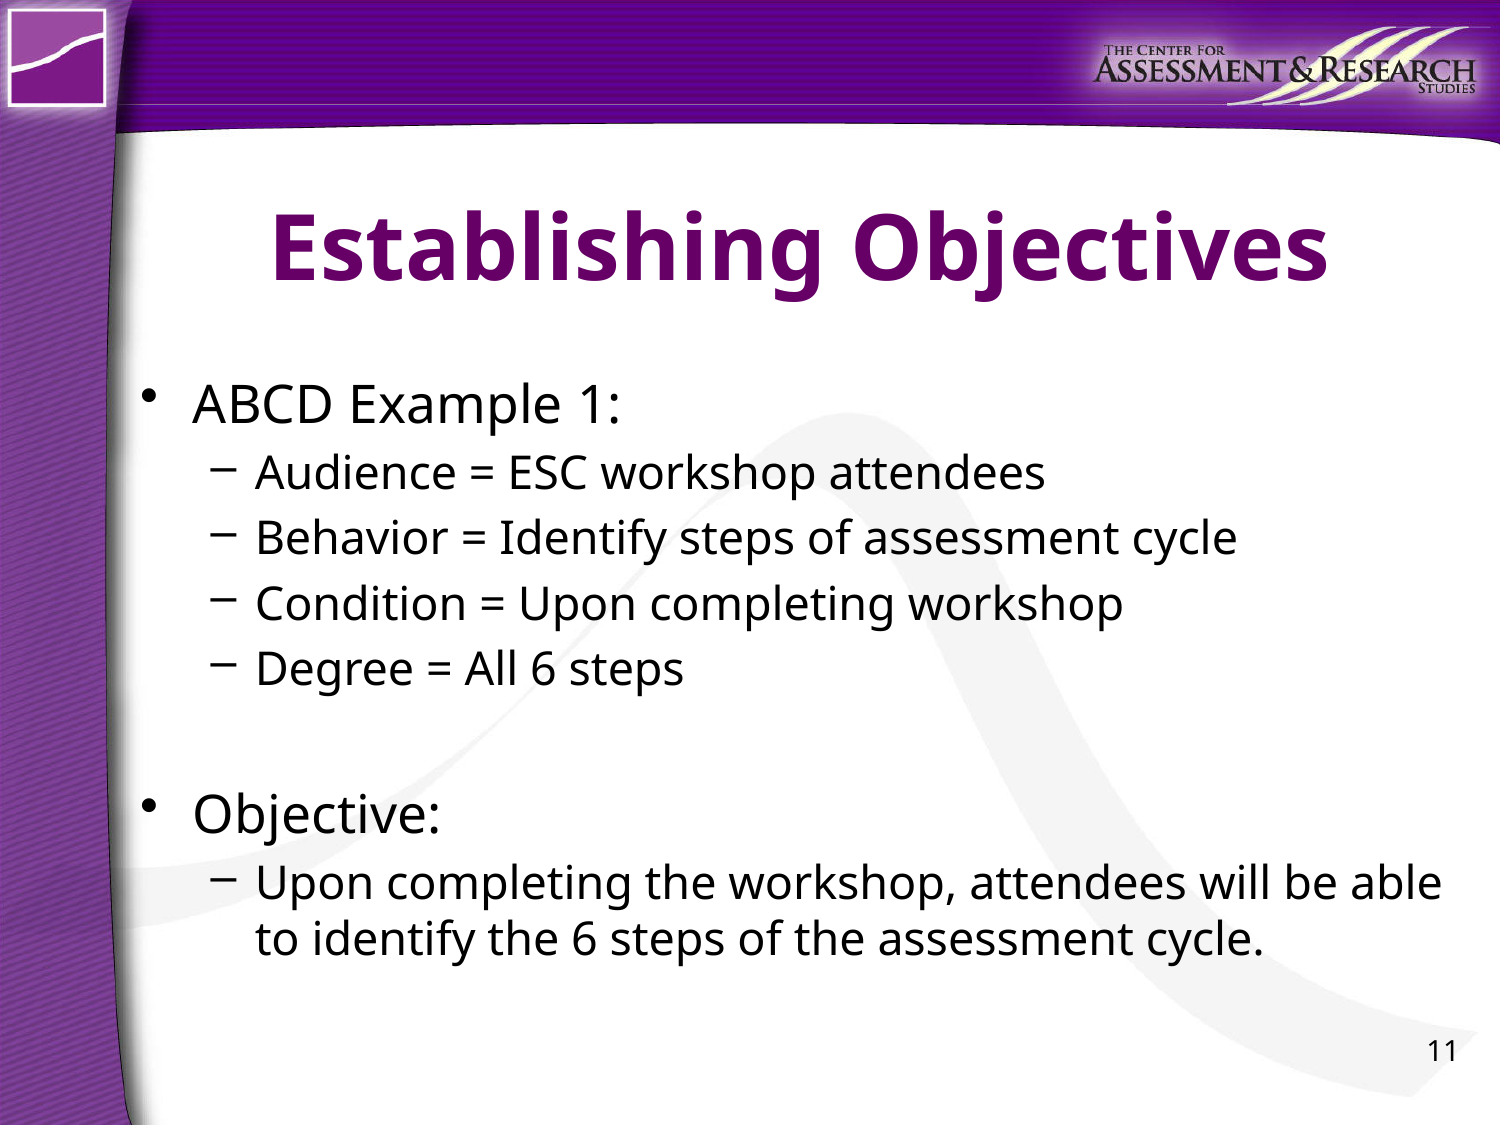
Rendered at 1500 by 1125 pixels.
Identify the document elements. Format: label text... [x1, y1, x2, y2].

title Establishing Objectives [125, 149, 1475, 338]
picture [0, 0, 1500, 1125]
slide_number 11 [1125, 1024, 1475, 1103]
list ABCD Example 1: Audience = ESC workshop attendees Behavior = Identify steps of assessment cycle Condition = Upon completing workshop Degree = All 6 steps Objective: Upon completing the workshop, attendees will be able to identify the 6 steps of the assessment cycle. [125, 362, 1475, 980]
